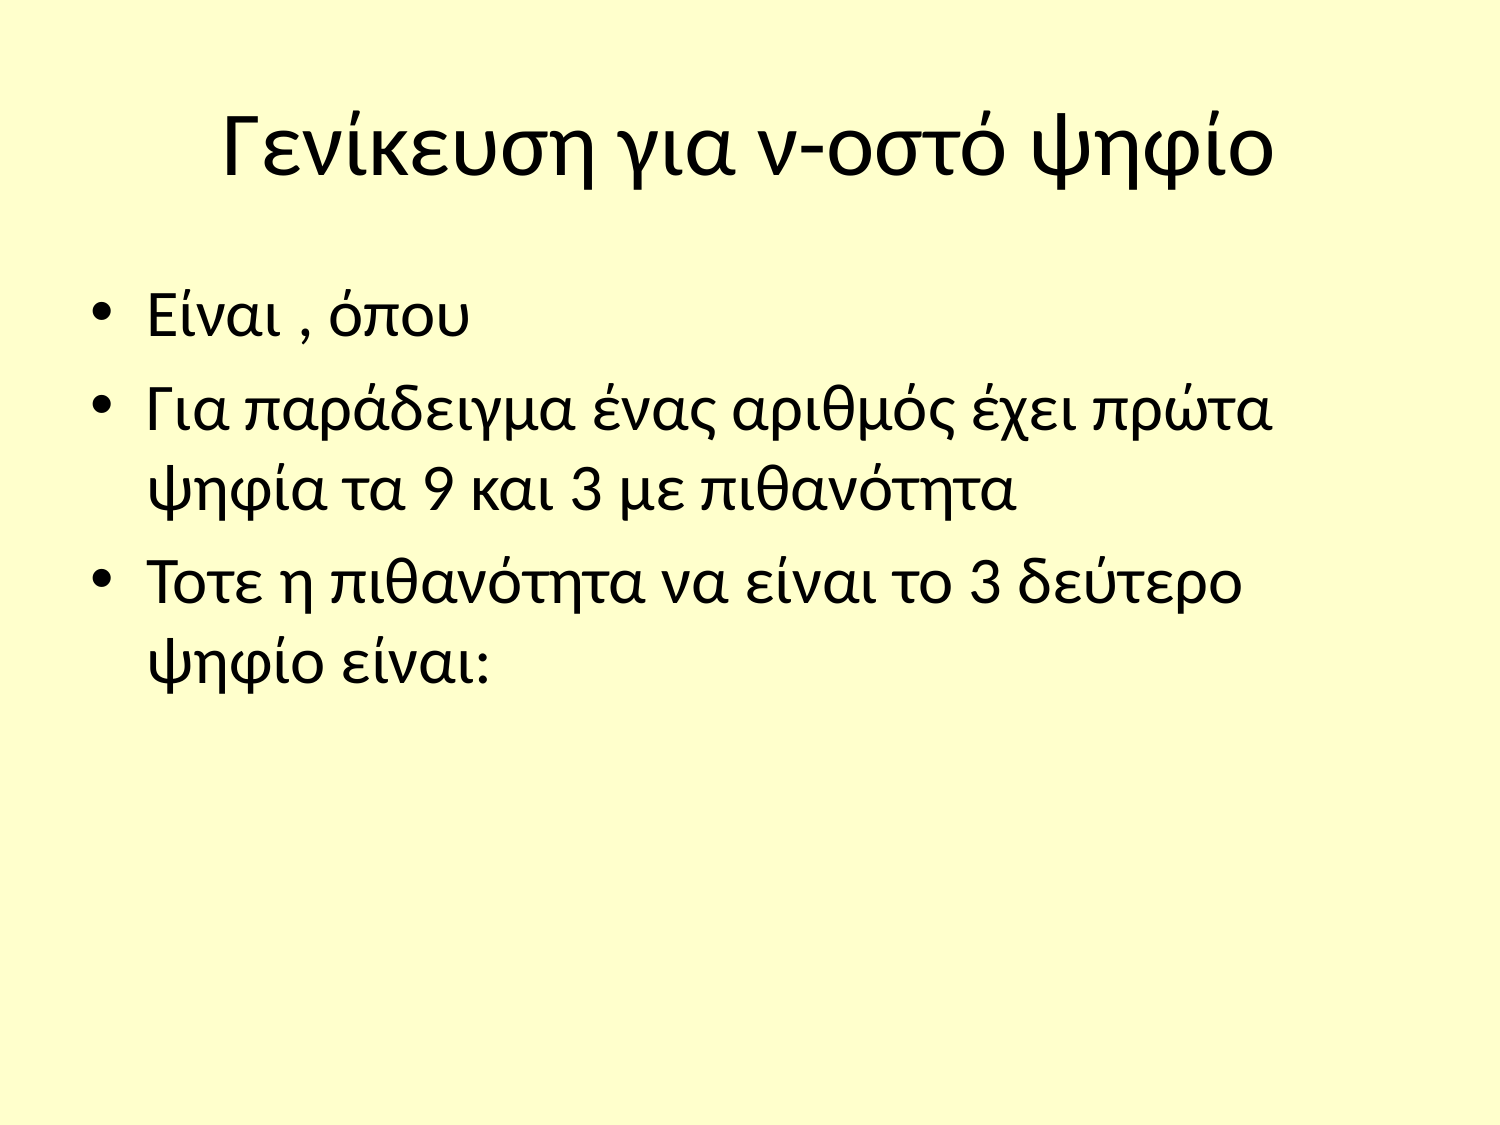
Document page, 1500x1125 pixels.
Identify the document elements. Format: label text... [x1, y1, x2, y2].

title Γενίκευση για ν-οστό ψηφίο [75, 45, 1425, 233]
